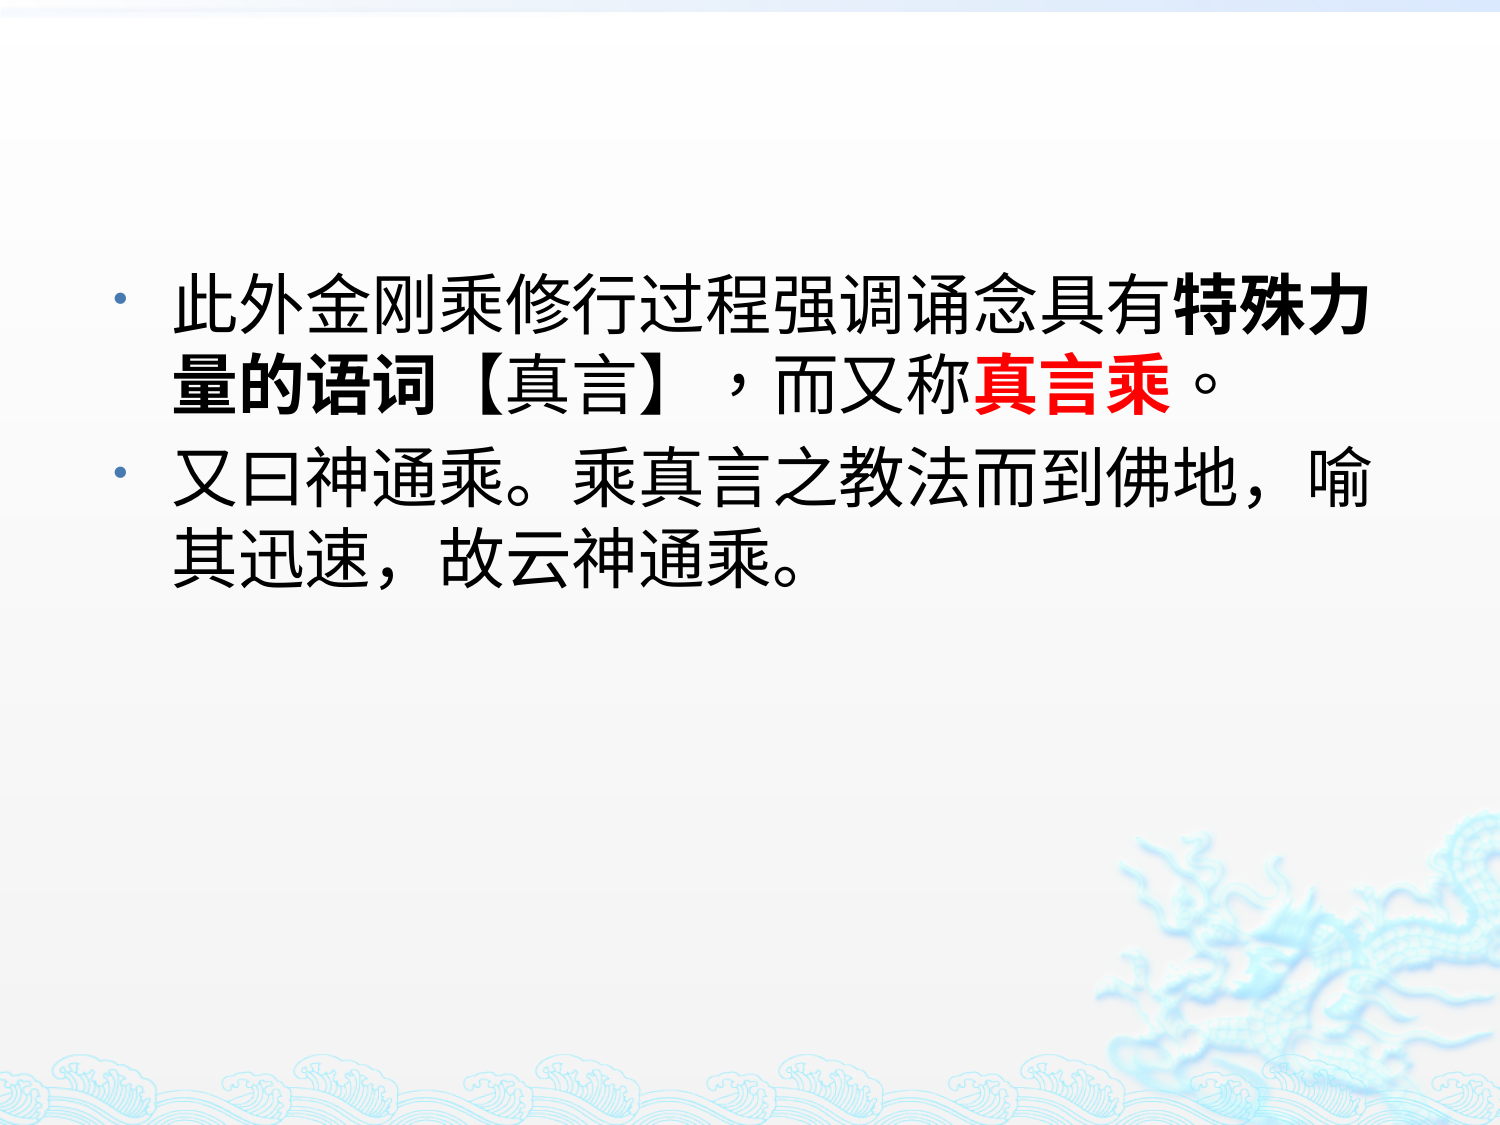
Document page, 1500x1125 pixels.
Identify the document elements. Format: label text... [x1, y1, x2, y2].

list 此外金刚乘修行过程强调诵念具有特殊力量的语词【真言】，而又称真言乘。 又曰神通乘。乘真言之教法而到佛地，喻其迅速，故云神通乘。 [100, 255, 1451, 787]
